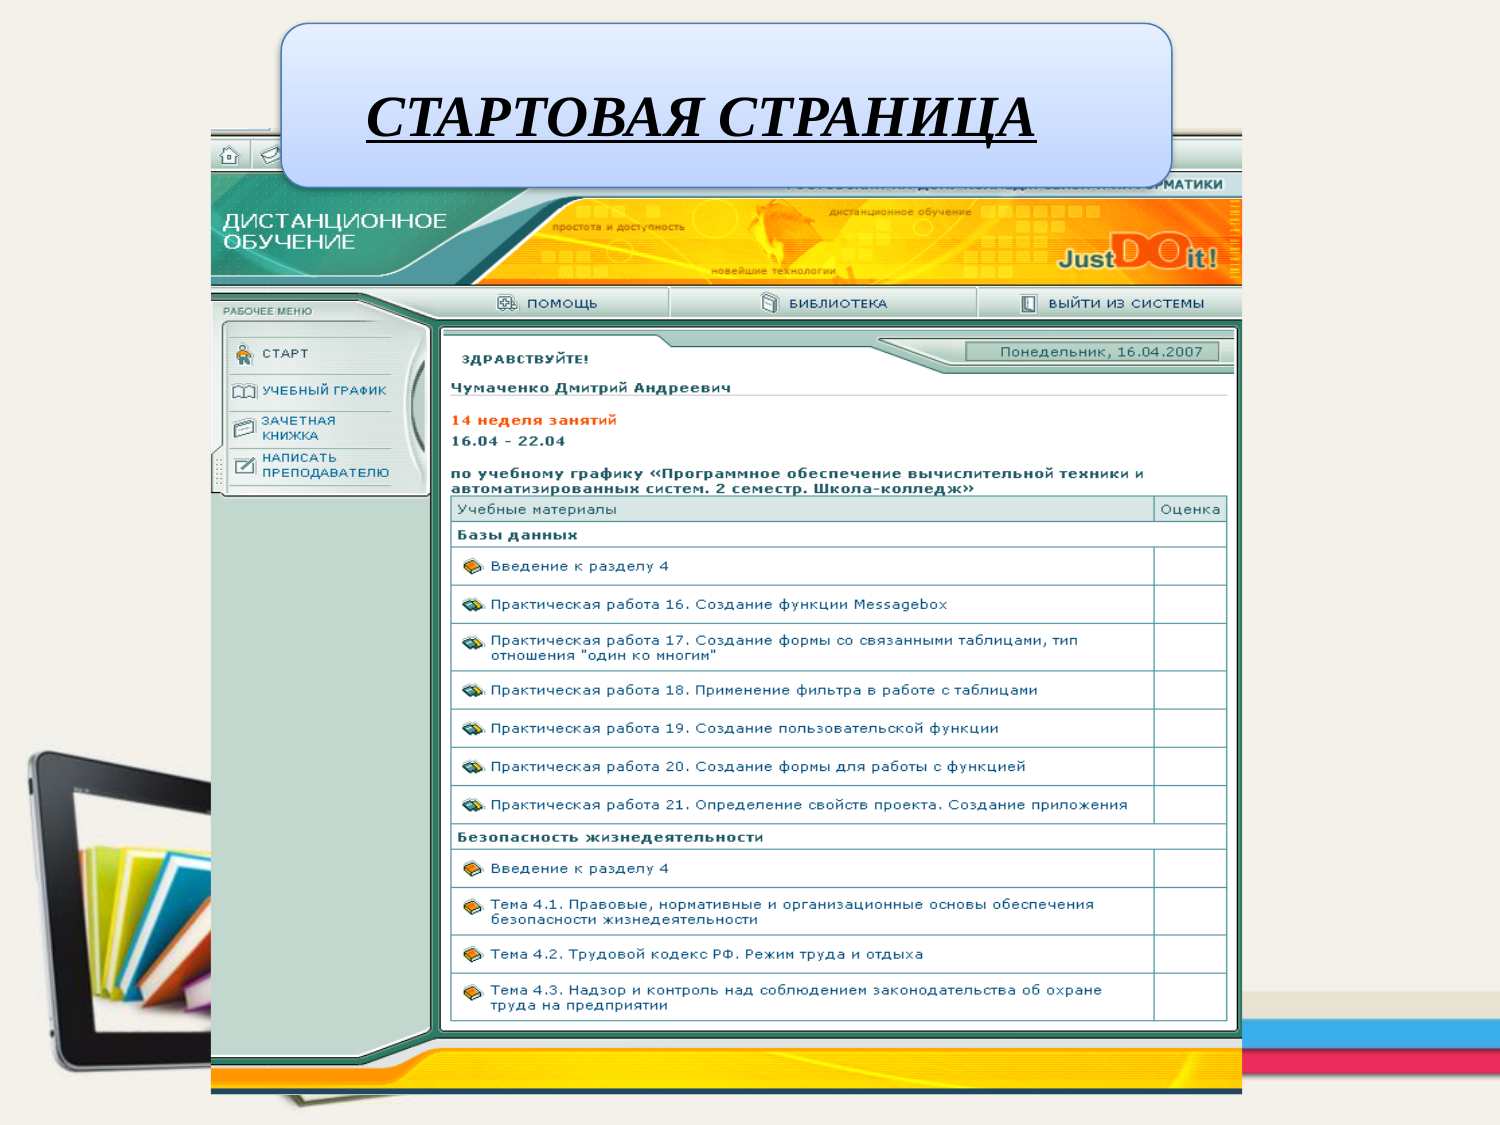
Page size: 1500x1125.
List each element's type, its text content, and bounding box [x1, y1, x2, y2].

picture [0, 0, 1500, 1125]
list СТАРТОВАЯ СТРАНИЦА [351, 70, 1266, 258]
text_box [280, 22, 1173, 127]
